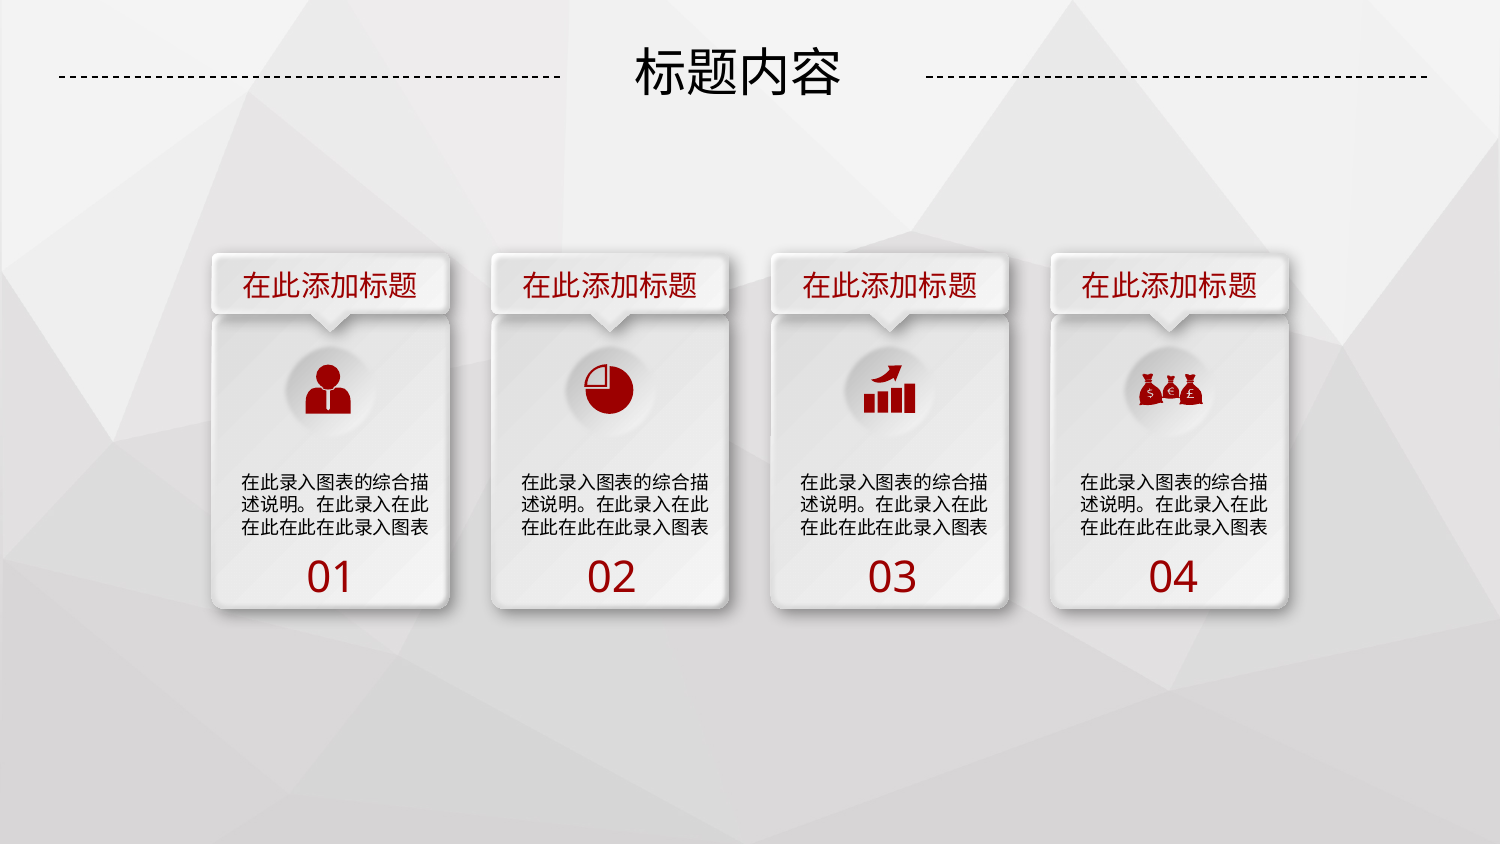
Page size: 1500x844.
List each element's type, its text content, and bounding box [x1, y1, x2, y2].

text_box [305, 364, 351, 414]
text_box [584, 364, 634, 414]
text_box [1050, 253, 1289, 610]
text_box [1137, 372, 1204, 406]
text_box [864, 365, 916, 413]
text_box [491, 253, 729, 610]
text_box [770, 253, 1009, 610]
text_box 标题内容 [608, 32, 868, 110]
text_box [211, 253, 450, 610]
picture [0, 0, 1500, 844]
